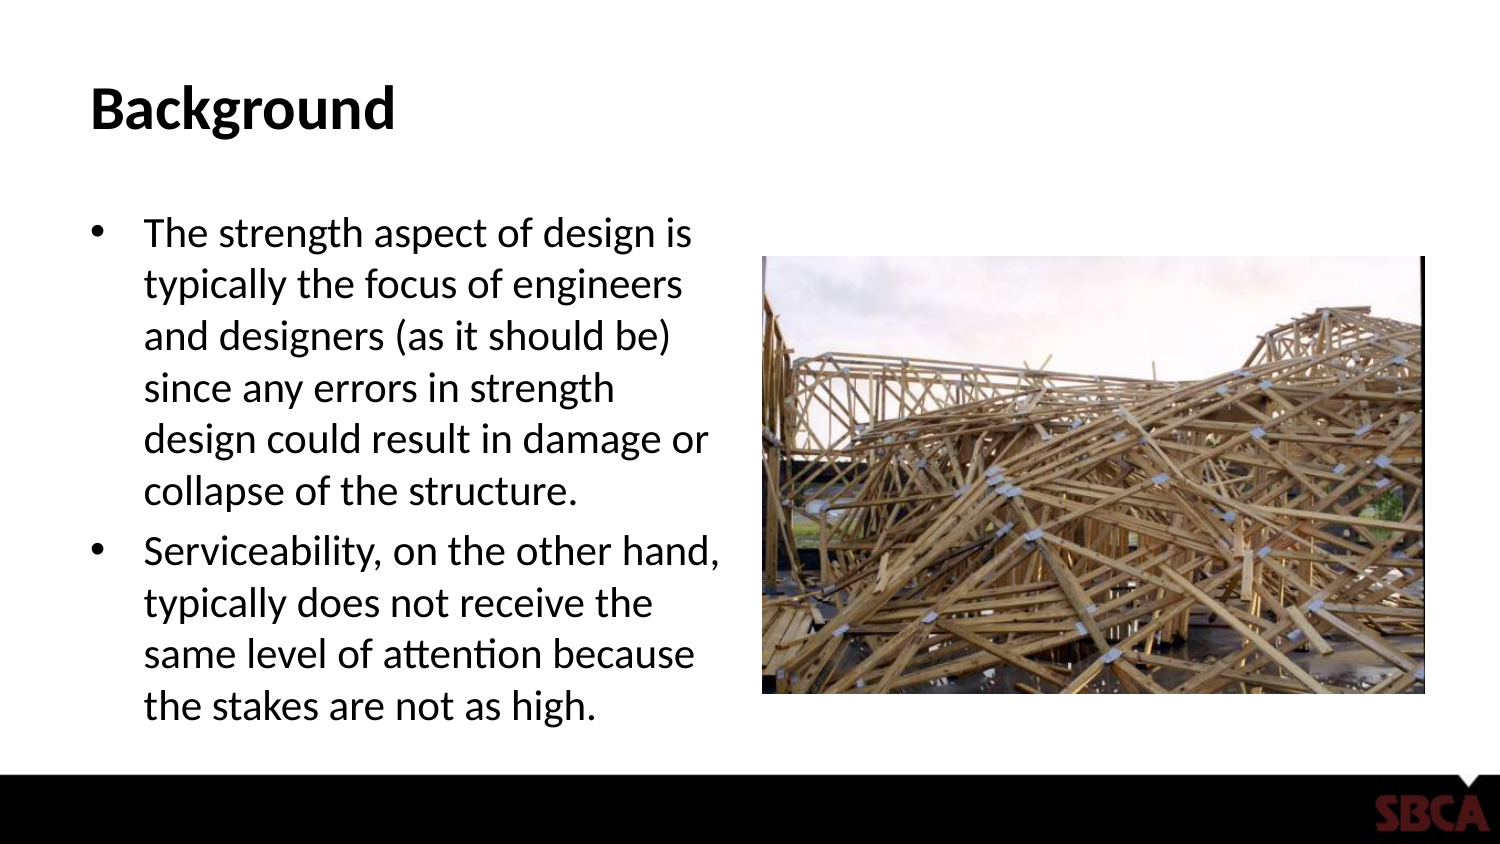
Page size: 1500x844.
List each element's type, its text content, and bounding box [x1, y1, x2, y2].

title Background [75, 33, 1425, 175]
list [762, 256, 1426, 695]
picture [0, 0, 1500, 844]
list The strength aspect of design is typically the focus of engineers and designers (as it should be) since any errors in strength design could result in damage or collapse of the structure. Serviceability, on the other hand, typically does not receive the same level of attention because the stakes are not as high. [75, 196, 738, 754]
